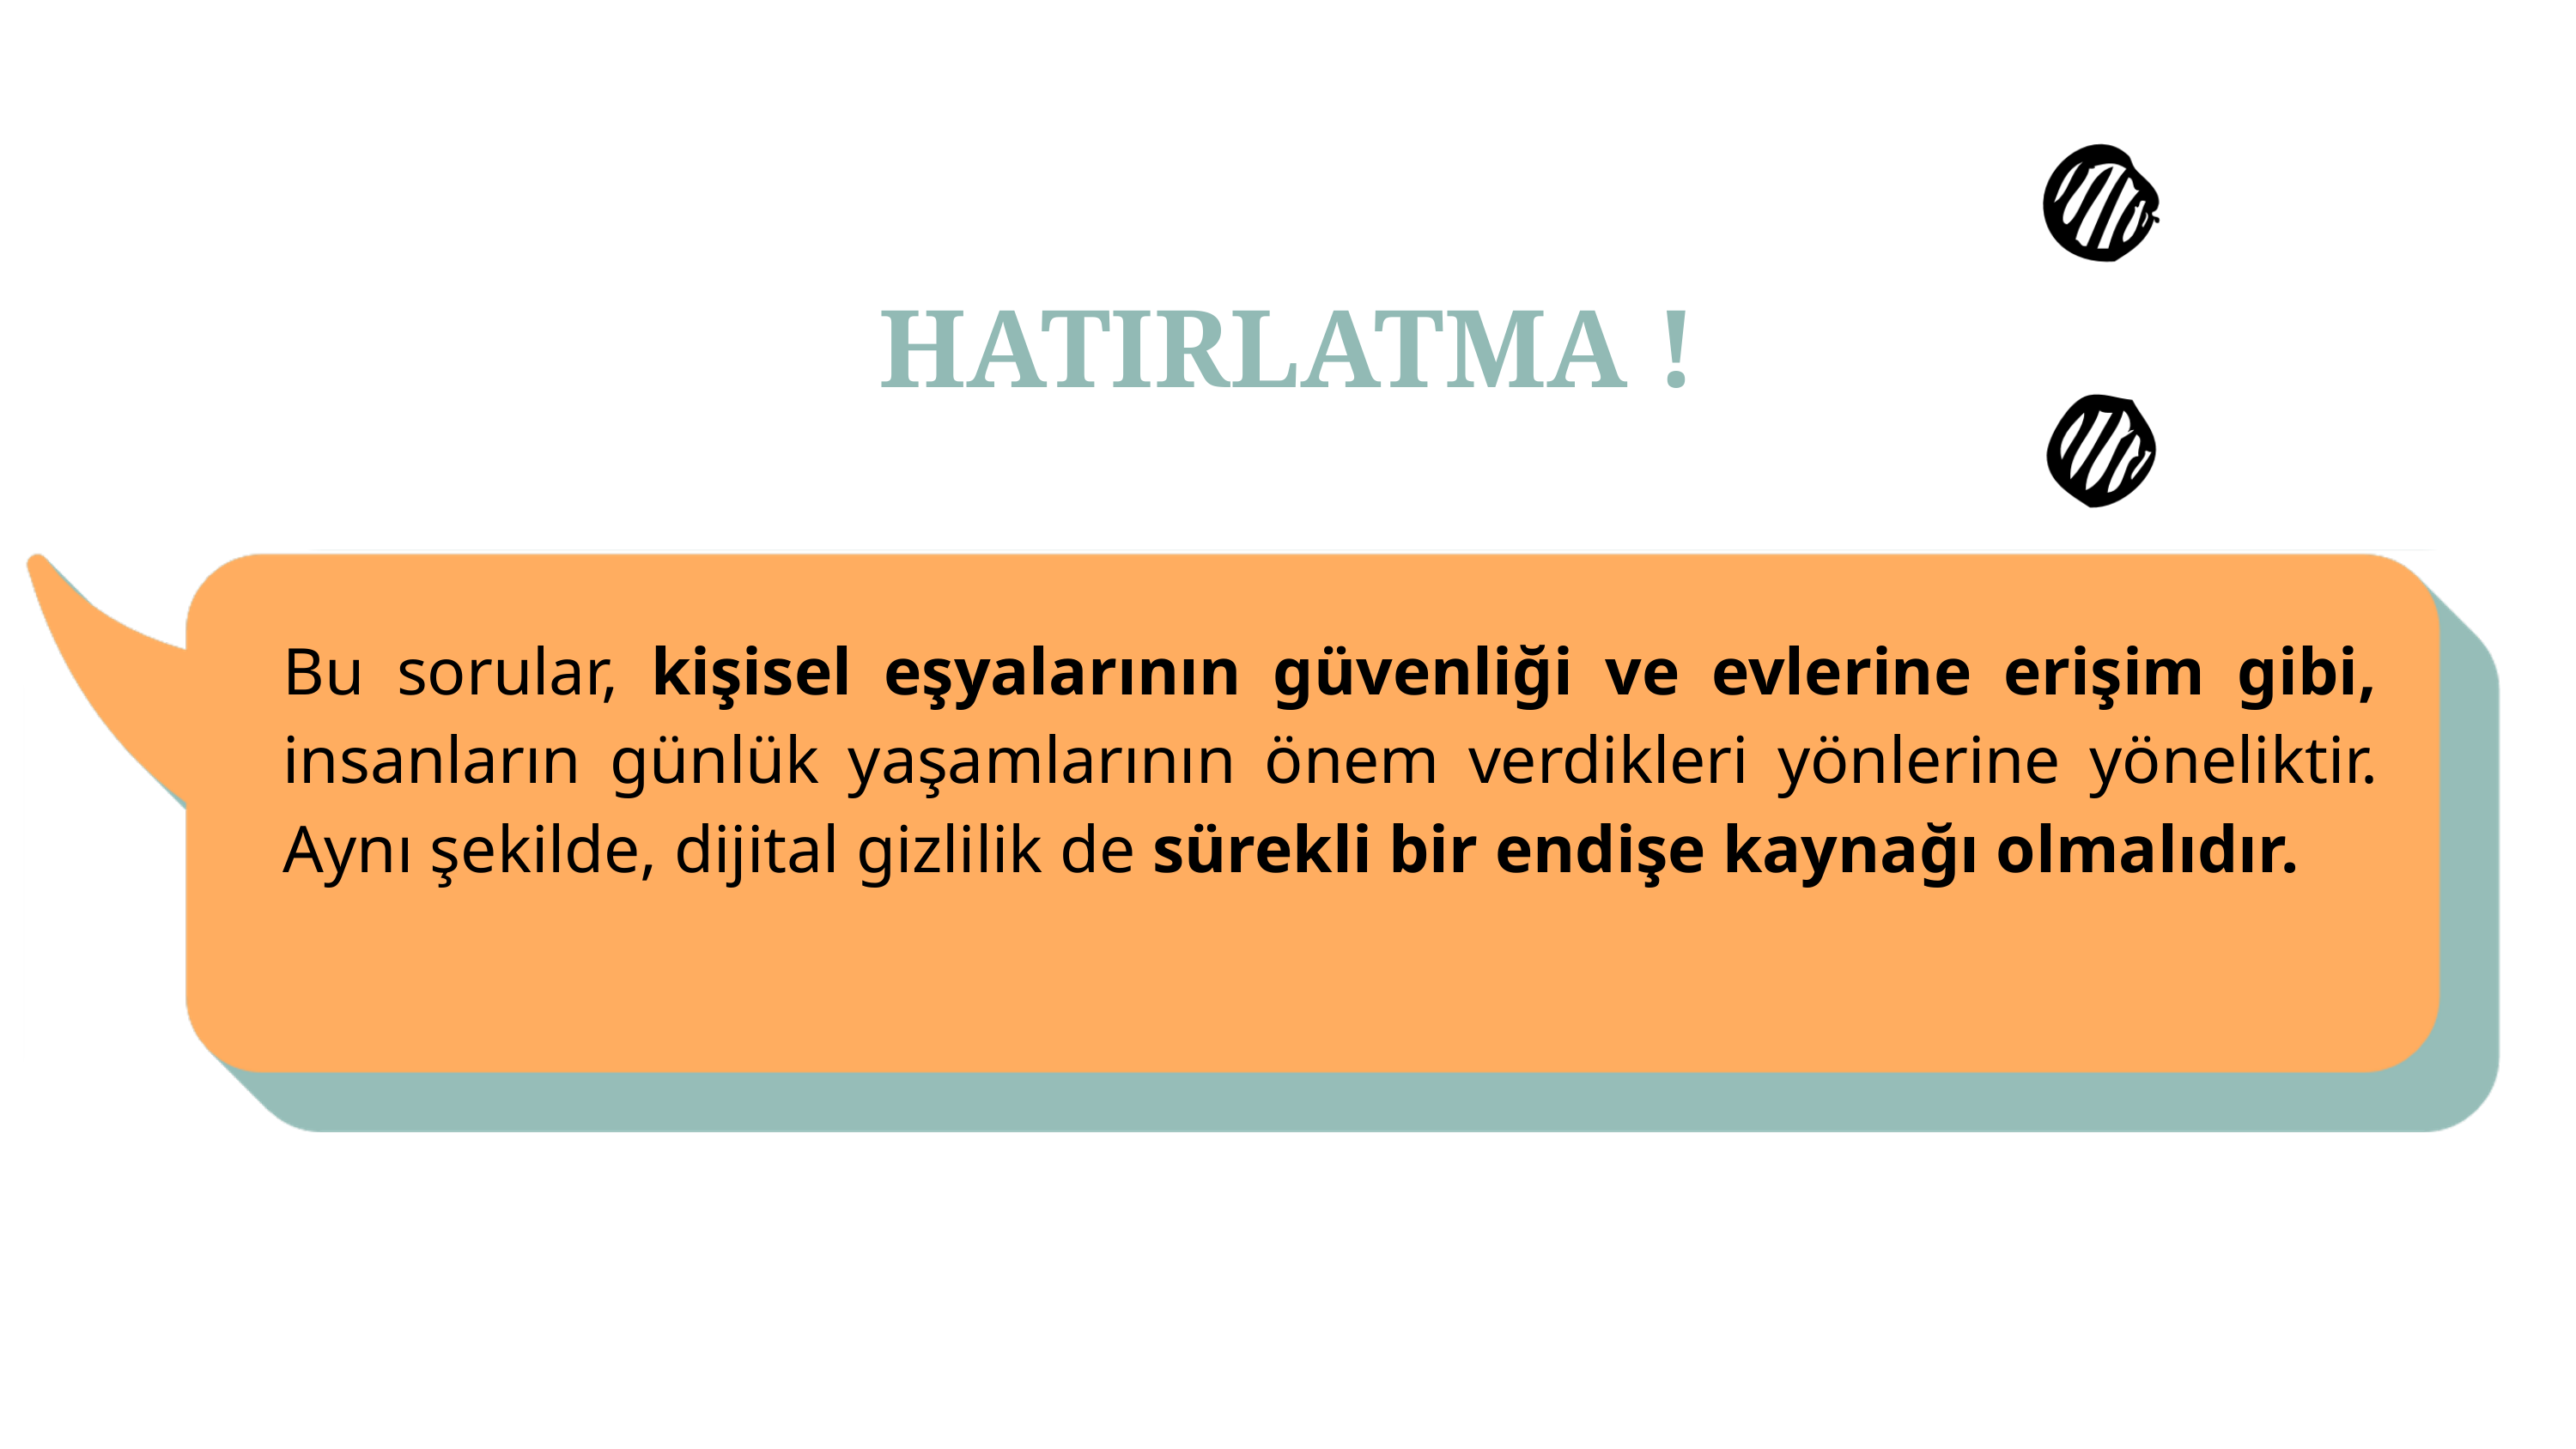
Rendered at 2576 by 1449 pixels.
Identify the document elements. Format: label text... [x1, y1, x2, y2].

text_box [2042, 124, 2163, 509]
text_box HATIRLATMA ! [585, 273, 1991, 415]
text_box [23, 549, 2500, 1132]
text_box Bu sorular, kişisel eşyalarının güvenliği ve evlerine erişim gibi, insanların günlük yaşamlarının önem verdikleri yönlerine yöneliktir. Aynı şekilde, dijital gizlilik de sürekli bir endişe kaynağı olmalıdır. [283, 619, 2379, 886]
